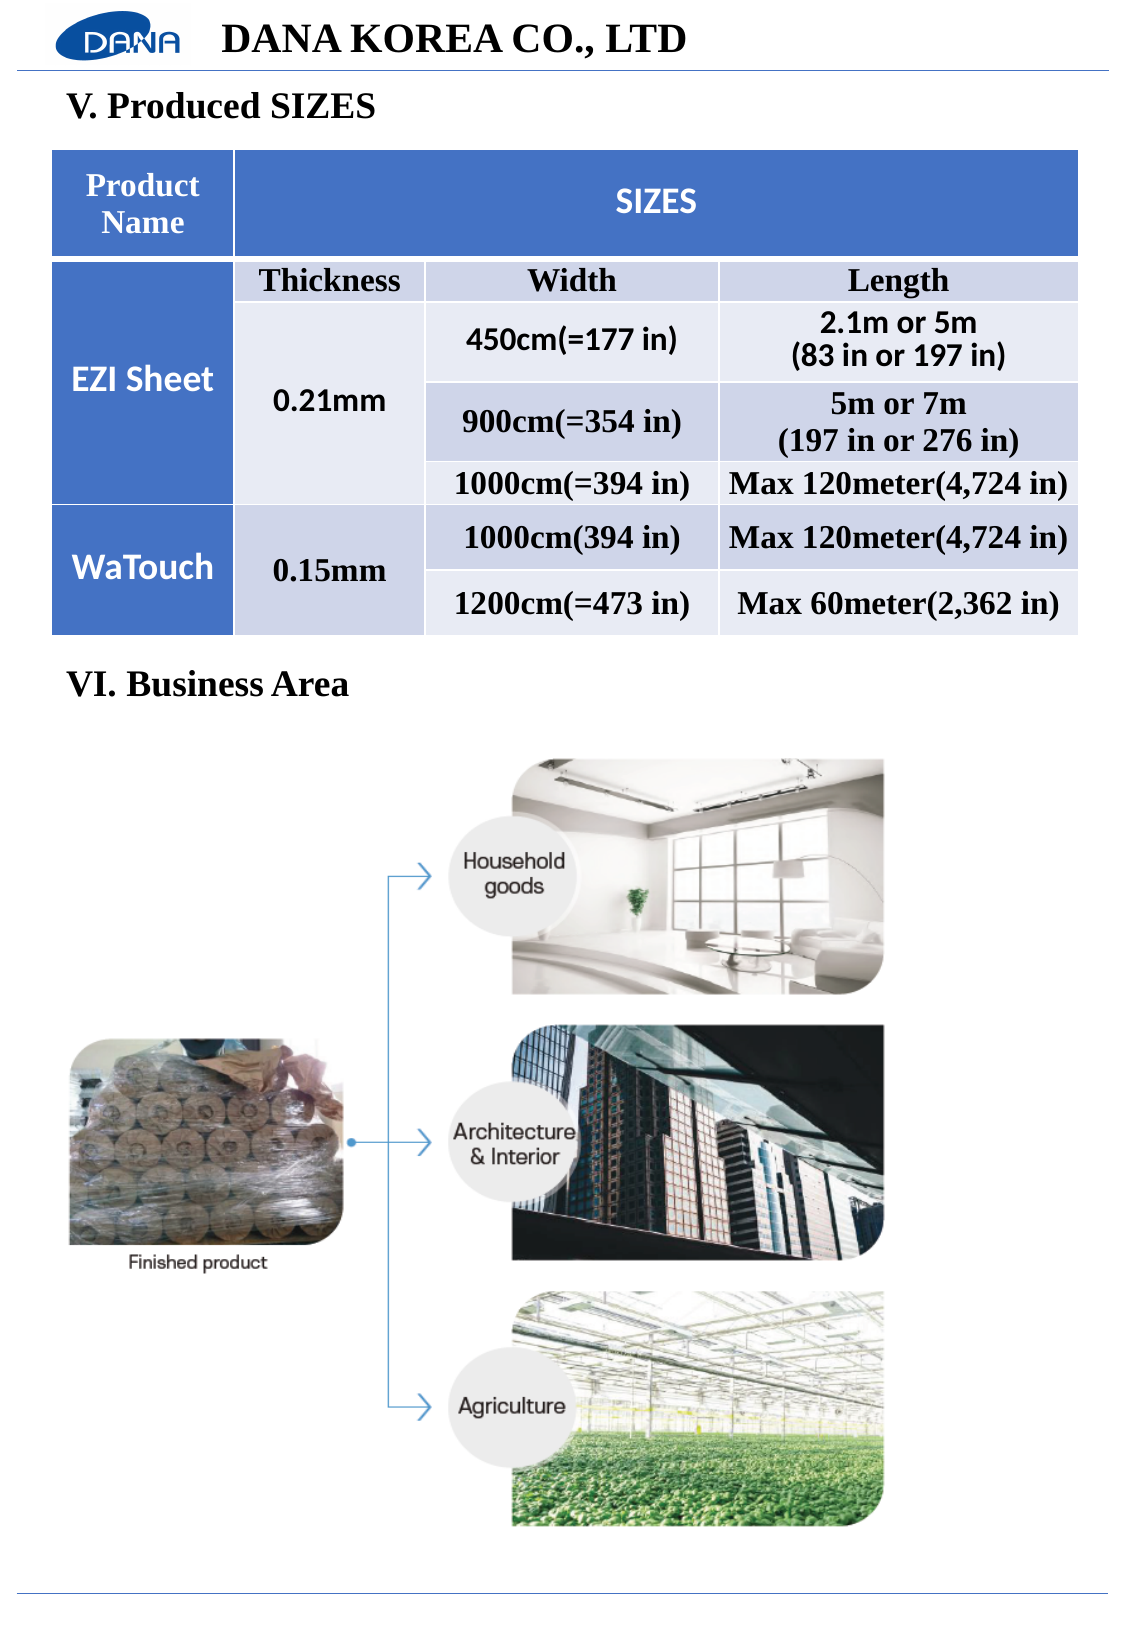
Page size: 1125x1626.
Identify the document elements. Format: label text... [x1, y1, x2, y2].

table_cell 1000cm(394 in) [426, 505, 718, 569]
table_cell 450cm(=177 in) [426, 303, 718, 381]
table_cell 1000cm(=394 in) [426, 462, 718, 504]
text_box VI. Business Area [51, 651, 1061, 711]
text_box V. Produced SIZES [51, 73, 1061, 134]
picture [45, 3, 191, 67]
table_cell Max 60meter(2,362 in) [720, 571, 1078, 635]
table_cell Width [426, 262, 718, 301]
table_cell 5m or 7m (197 in or 276 in) [720, 383, 1078, 461]
table_cell 900cm(=354 in) [426, 383, 718, 461]
table_header SIZES [235, 150, 1078, 256]
table_cell 0.15mm [235, 505, 424, 635]
table_cell Max 120meter(4,724 in) [720, 462, 1078, 504]
table_cell WaTouch [52, 505, 233, 635]
table_header Product Name [52, 150, 233, 256]
text_box DANA KOREA CO., LTD [206, 3, 727, 68]
table_cell EZI Sheet [52, 262, 233, 504]
table_cell 1200cm(=473 in) [426, 571, 718, 635]
table_cell 2.1m or 5m (83 in or 197 in) [720, 303, 1078, 381]
table_cell Max 120meter(4,724 in) [720, 505, 1078, 569]
table_cell Thickness [235, 262, 424, 301]
table_cell 0.21mm [235, 303, 424, 504]
picture [65, 737, 886, 1530]
table_cell Length [720, 262, 1078, 301]
